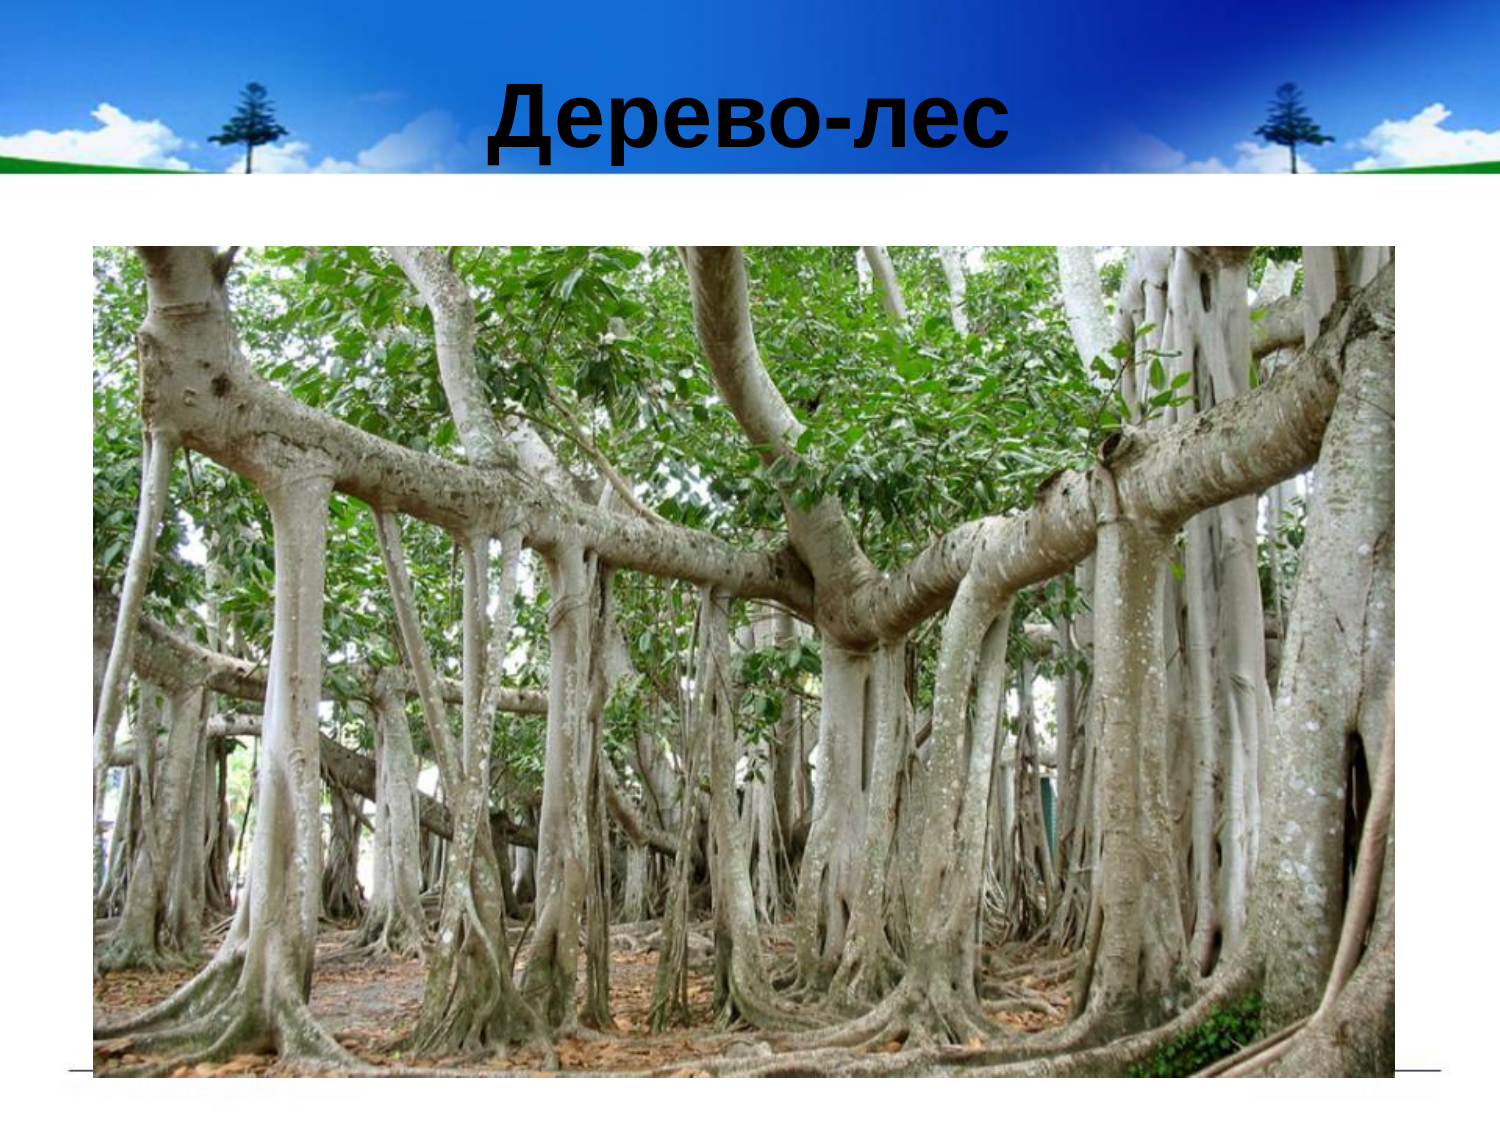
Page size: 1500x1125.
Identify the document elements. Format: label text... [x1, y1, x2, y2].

title Дерево-лес [74, 44, 1426, 177]
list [93, 245, 1395, 1079]
picture [0, 0, 1500, 1125]
